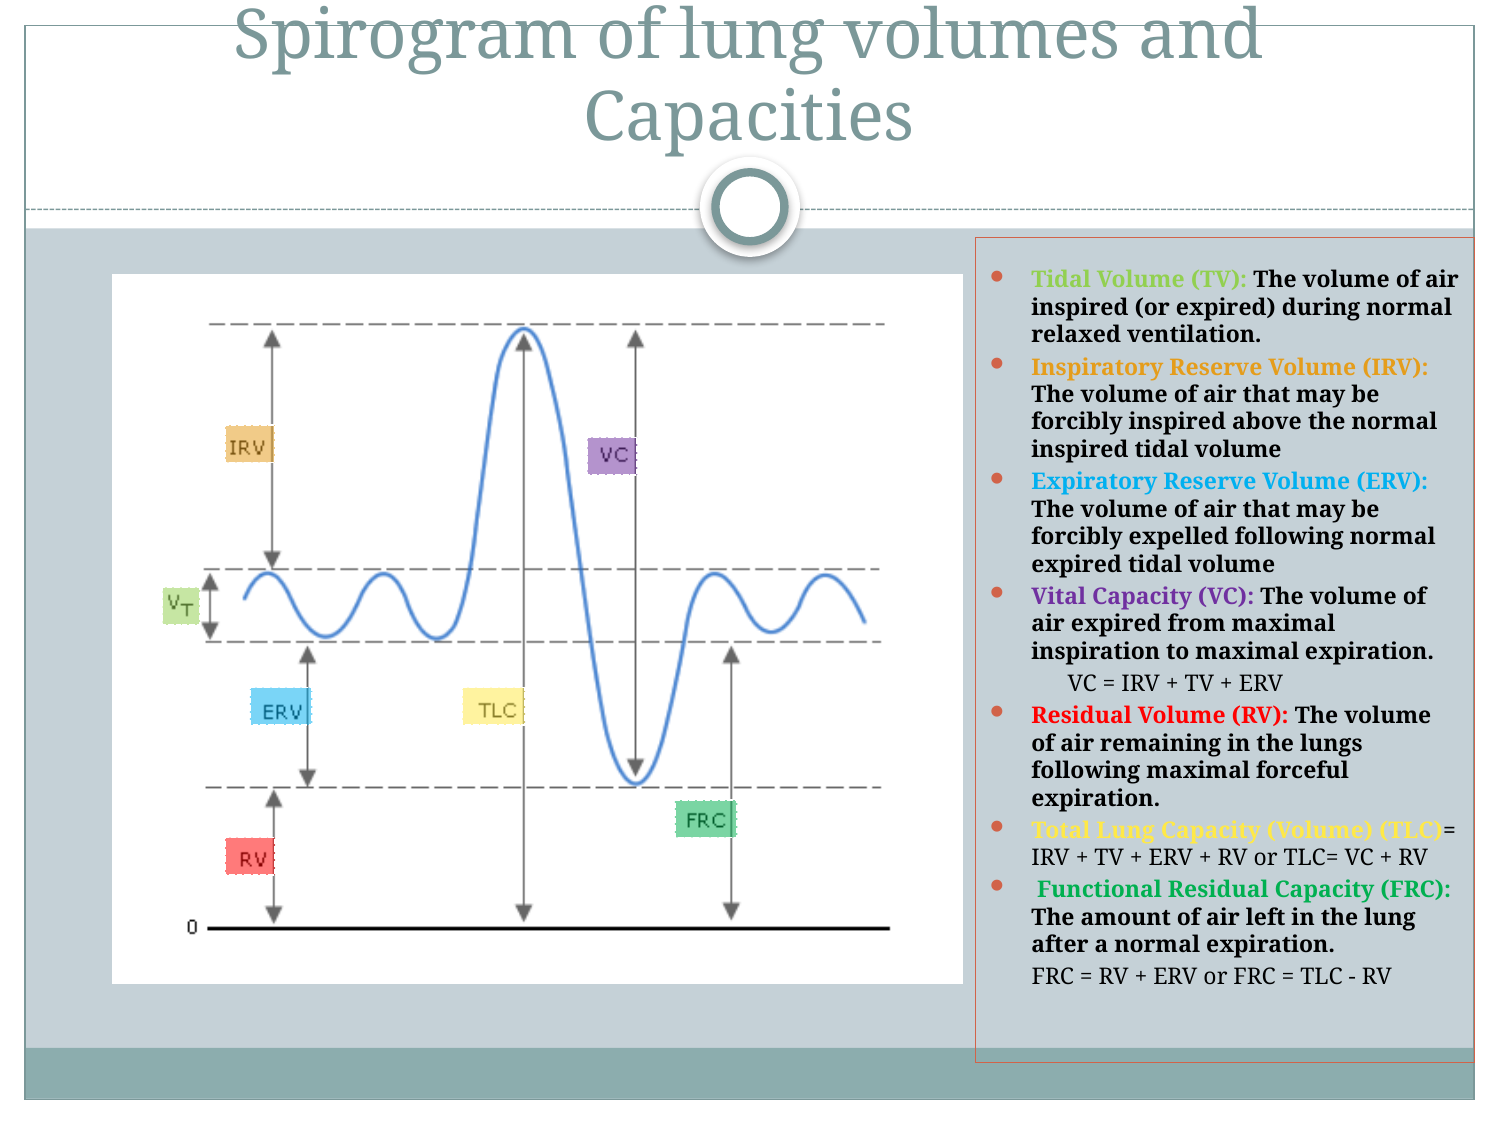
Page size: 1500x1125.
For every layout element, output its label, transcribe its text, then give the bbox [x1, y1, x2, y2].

picture [112, 274, 963, 984]
list Tidal Volume (TV): The volume of air inspired (or expired) during normal relaxed ventilation. Inspiratory Reserve Volume (IRV): The volume of air that may be forcibly inspired above the normal inspired tidal volume Expiratory Reserve Volume (ERV): The volume of air that may be forcibly expelled following normal expired tidal volume Vital Capacity (VC): The volume of air expired from maximal inspiration to maximal expiration. VC = IRV + TV + ERV Residual Volume (RV): The volume of air remaining in the lungs following maximal forceful expiration. Total Lung Capacity (Volume) (TLC)= IRV + TV + ERV + RV or TLC= VC + RV Functional Residual Capacity (FRC): The amount of air left in the lung after a normal expiration. FRC = RV + ERV or FRC = TLC - RV [975, 237, 1475, 1063]
title Spirogram of lung volumes and Capacities [49, 37, 1450, 162]
